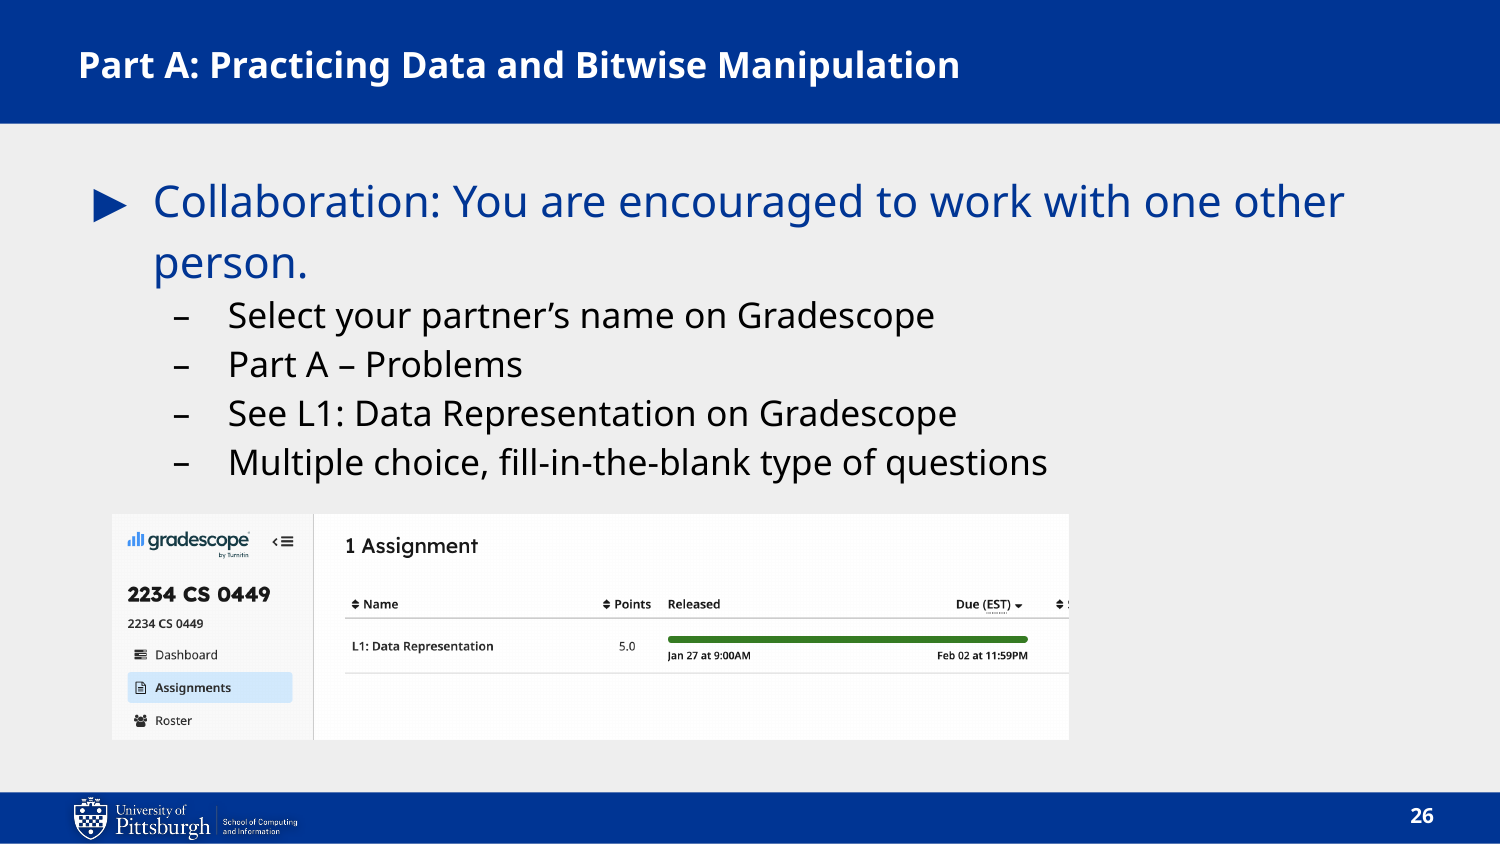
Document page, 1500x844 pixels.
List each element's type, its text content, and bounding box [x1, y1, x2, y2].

picture [112, 514, 1069, 740]
title Part A: Practicing Data and Bitwise Manipulation [62, 26, 1449, 102]
picture [74, 797, 310, 840]
list Collaboration: You are encouraged to work with one other person. Select your partner’s name on Gradescope Part A – Problems See L1: Data Representation on Gradescope Multiple choice, fill-in-the-blank type of questions [62, 151, 1438, 771]
slide_number 26 [1358, 791, 1449, 843]
